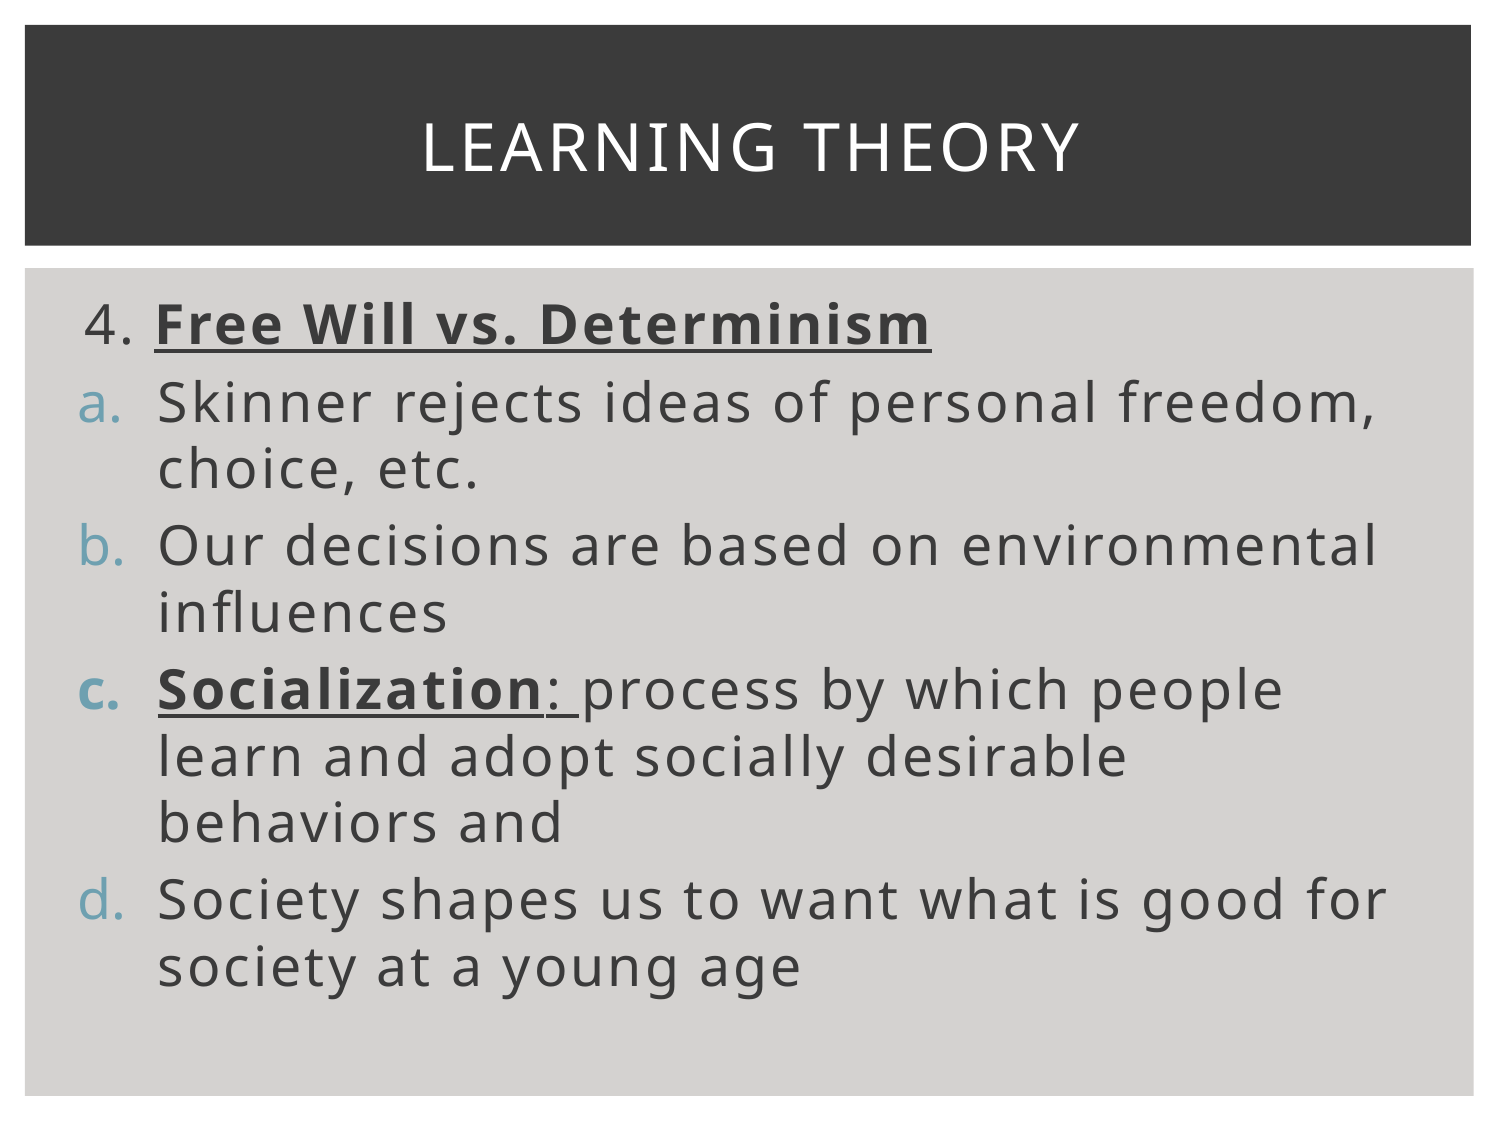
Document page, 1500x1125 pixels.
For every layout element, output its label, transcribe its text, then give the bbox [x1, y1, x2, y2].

list 4. Free Will vs. Determinism Skinner rejects ideas of personal freedom, choice, etc. Our decisions are based on environmental influences Socialization: process by which people learn and adopt socially desirable behaviors and Society shapes us to want what is good for society at a young age [62, 281, 1442, 1005]
title Learning Theory [62, 58, 1438, 232]
